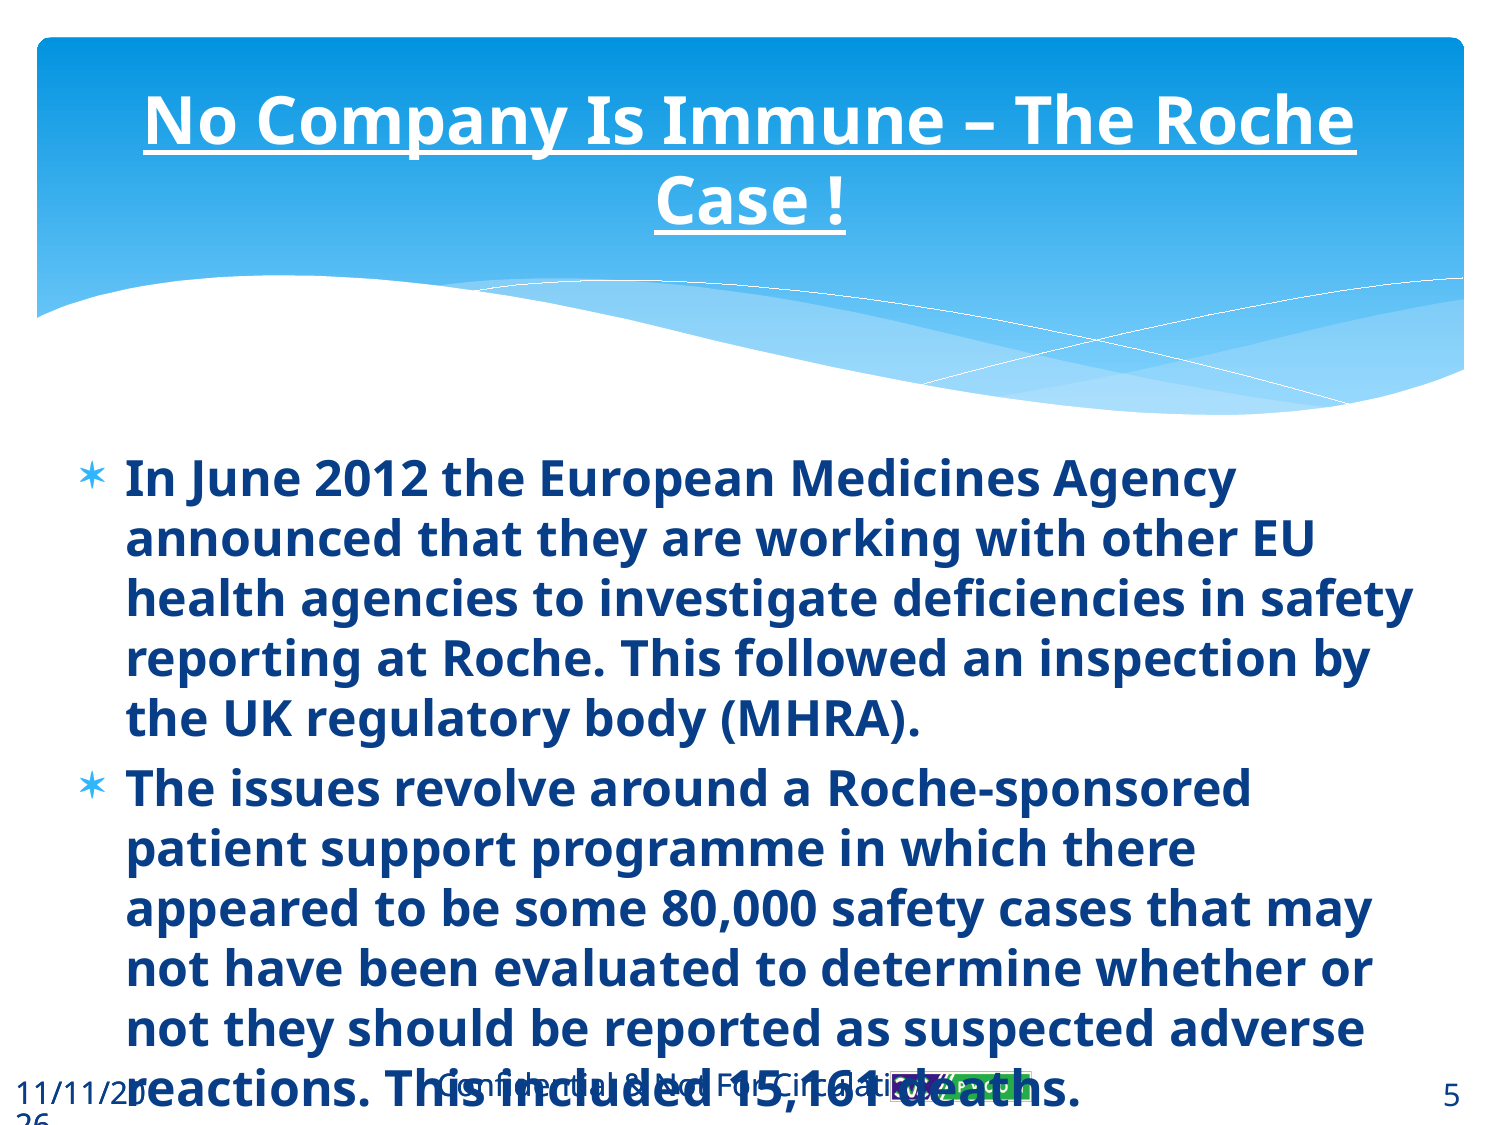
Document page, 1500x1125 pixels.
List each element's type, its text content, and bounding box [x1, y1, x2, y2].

list In June 2012 the European Medicines Agency announced that they are working with other EU health agencies to investigate deficiencies in safety reporting at Roche. This followed an inspection by the UK regulatory body (MHRA). The issues revolve around a Roche-sponsored patient support programme in which there appeared to be some 80,000 safety cases that may not have been evaluated to determine whether or not they should be reported as suspected adverse reactions. This included 15,161 deaths. [64, 438, 1447, 1005]
title No Company Is Immune – The Roche Case ! [75, 56, 1425, 260]
picture [890, 1071, 1032, 1102]
